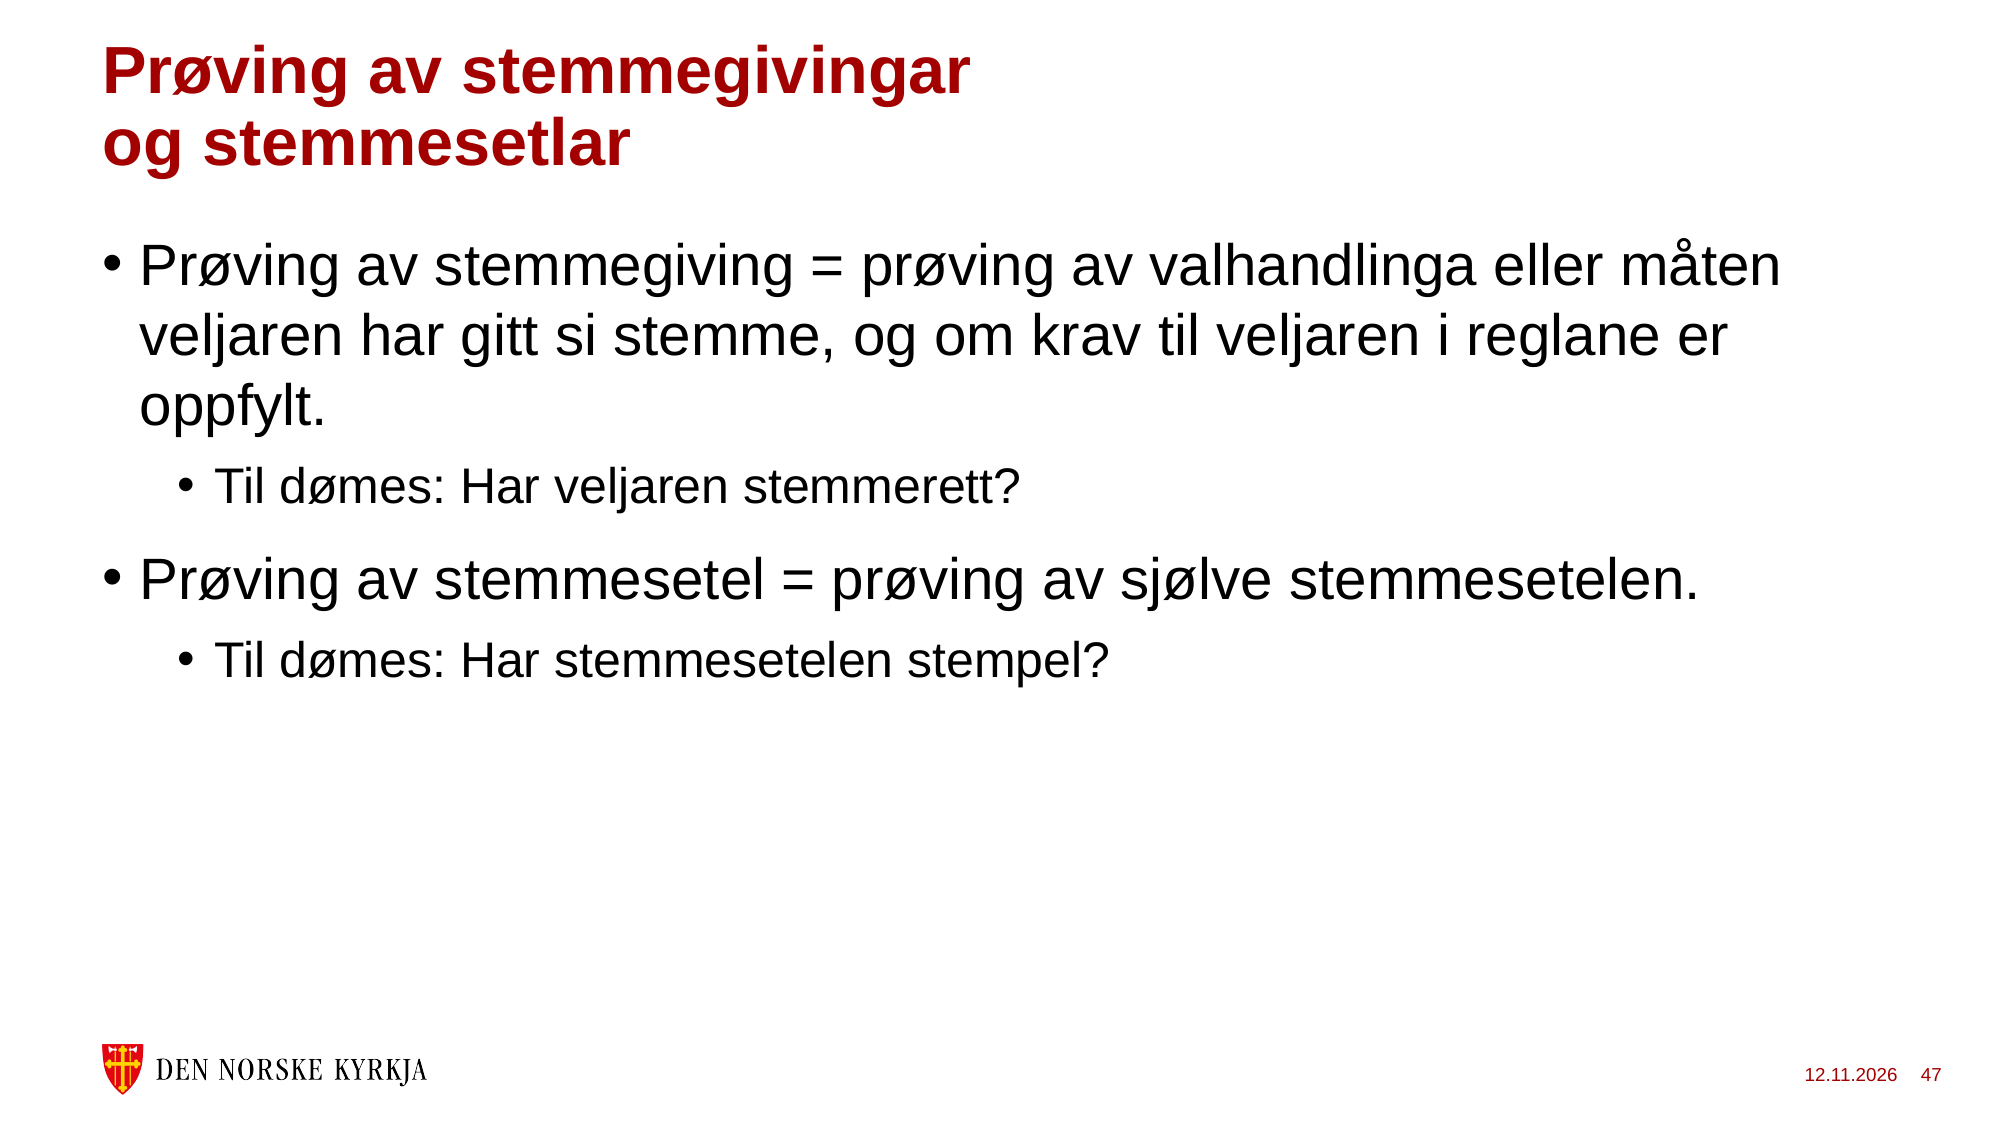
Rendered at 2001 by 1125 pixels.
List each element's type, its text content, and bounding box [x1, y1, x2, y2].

title Prøving av stemmegivingar og stemmesetlar [102, 36, 1898, 179]
picture [102, 1044, 427, 1095]
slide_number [1719, 1056, 1898, 1091]
list Prøving av stemmegiving = prøving av valhandlinga eller måten veljaren har gitt si stemme, og om krav til veljaren i reglane er oppfylt. Til dømes: Har veljaren stemmerett? Prøving av stemmesetel = prøving av sjølve stemmesetelen. Til dømes: Har stemmesetelen stempel? [102, 227, 1898, 994]
slide_number 47 [1920, 1056, 1978, 1091]
